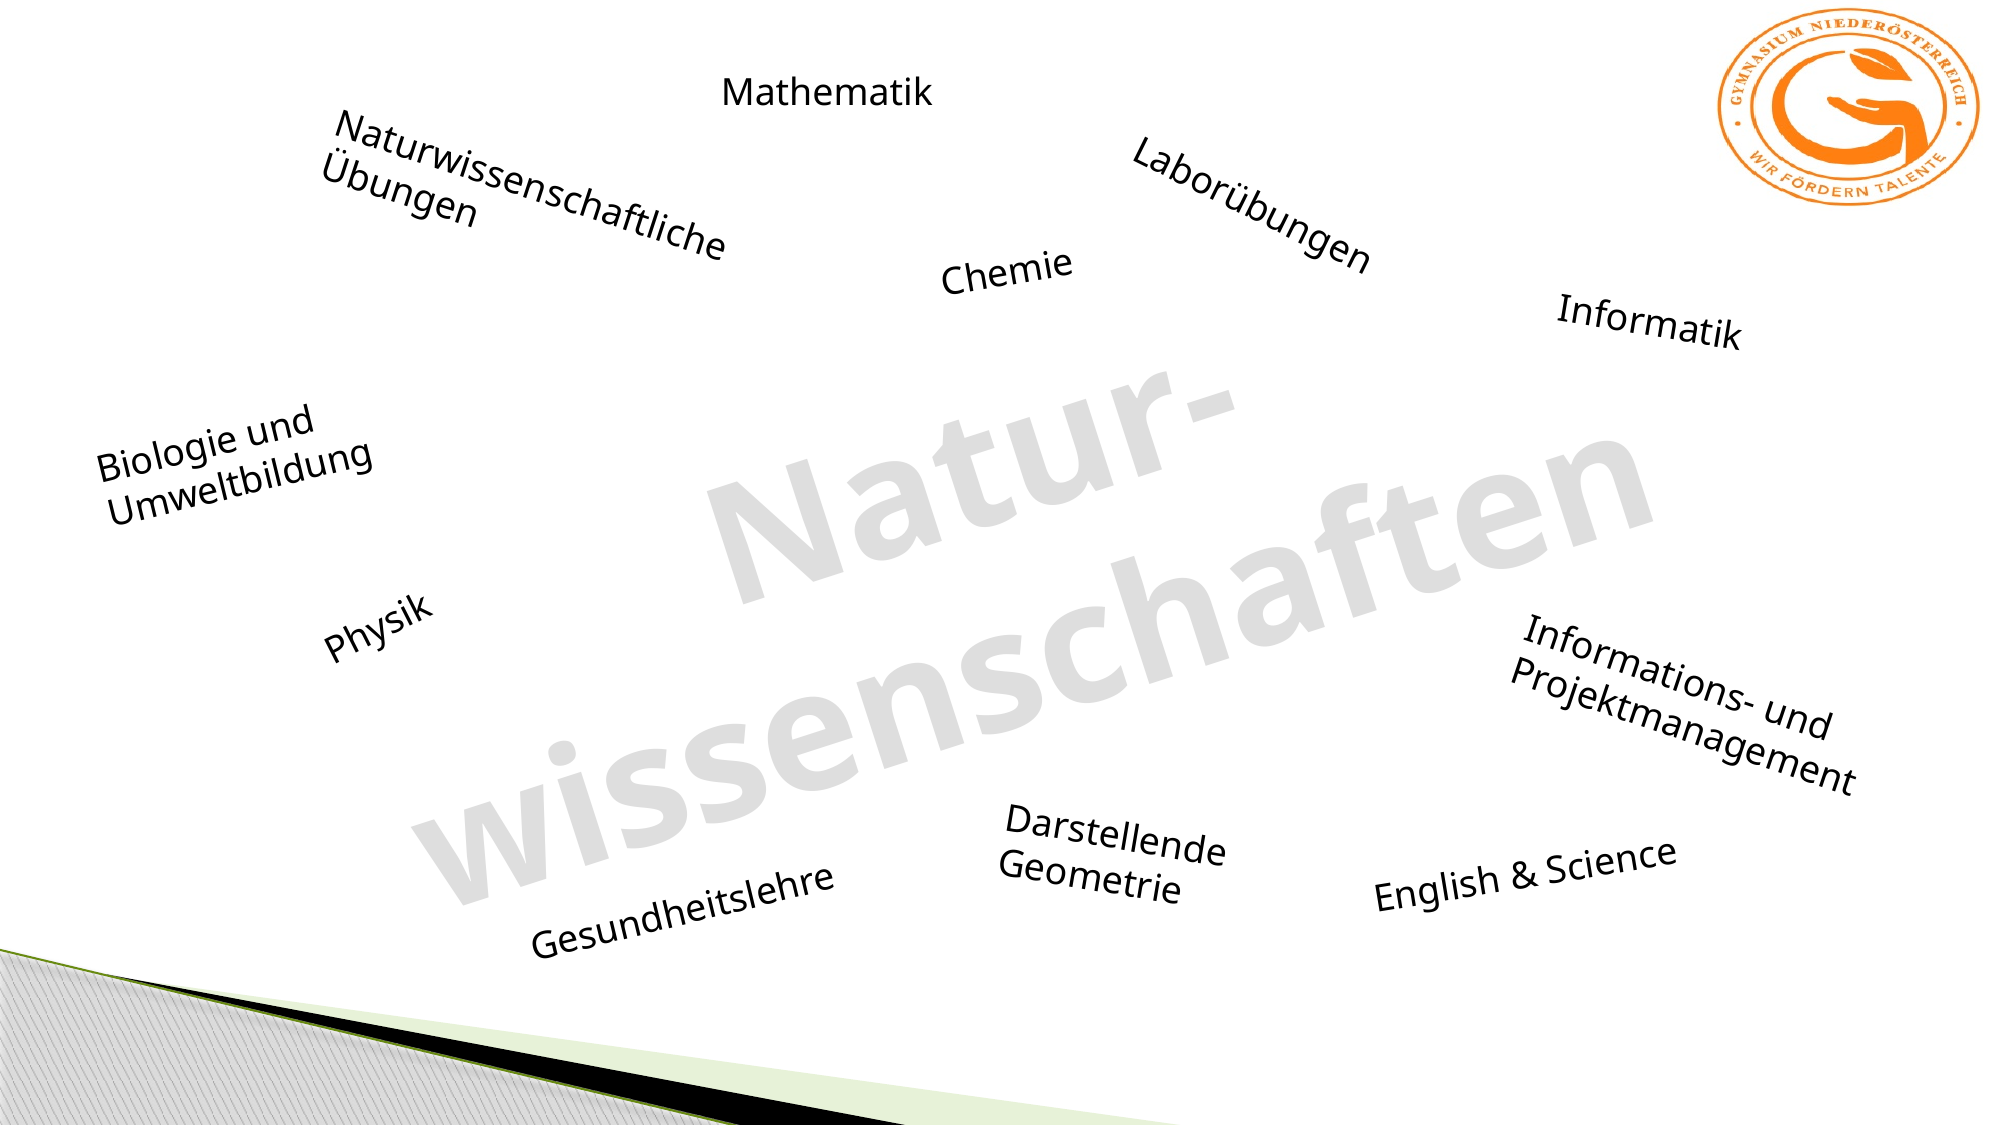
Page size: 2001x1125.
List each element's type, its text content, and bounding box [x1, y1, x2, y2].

text_box English & Science [1354, 797, 1836, 930]
text_box Gesundheitslehre [509, 829, 903, 980]
text_box Naturwissenschaftliche Übungen [300, 87, 788, 337]
text_box Chemie [921, 207, 1223, 315]
text_box Physik [300, 498, 591, 686]
text_box Natur-wissenschaften [294, 152, 1706, 963]
text_box Informations- und Projektmanagement [1489, 592, 1926, 828]
text_box Darstellende Geometrie [979, 783, 1288, 936]
picture [1701, 0, 2000, 220]
text_box Mathematik [706, 60, 1002, 121]
text_box Informatik [1539, 273, 1841, 382]
text_box Laborübungen [1110, 112, 1463, 328]
text_box Biologie und Umweltbildung [75, 359, 445, 546]
